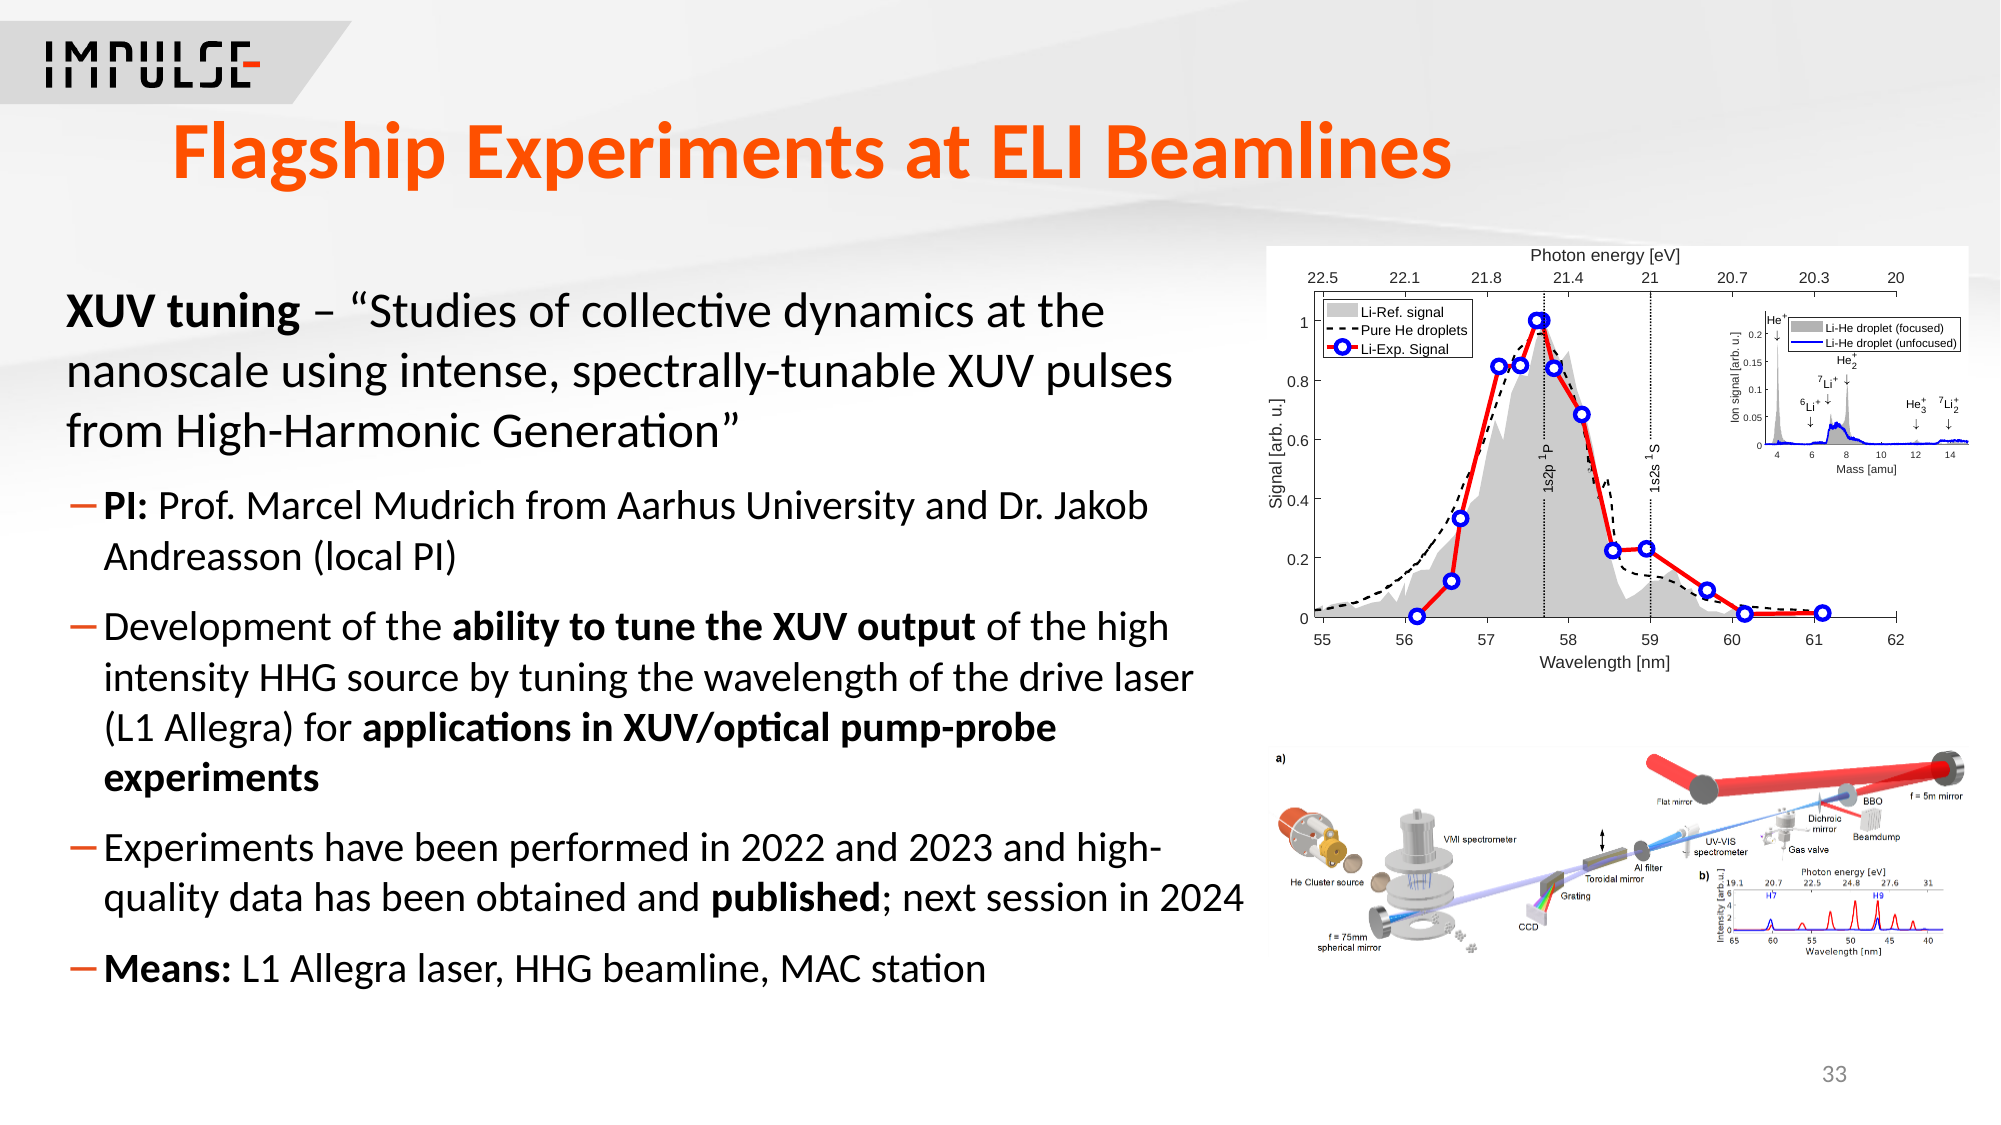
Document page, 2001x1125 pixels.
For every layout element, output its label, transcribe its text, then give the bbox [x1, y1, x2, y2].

slide_number 33 [1412, 1042, 1863, 1103]
text_box Flagship Experiments at ELI Beamlines [157, 101, 1843, 185]
subtitle XUV tuning – “Studies of collective dynamics at the nanoscale using intense, spectrally-tunable XUV pulses from High-Harmonic Generation” PI: Prof. Marcel Mudrich from Aarhus University and Dr. Jakob Andreasson (local PI) Development of the ability to tune the XUV output of the high intensity HHG source by tuning the wavelength of the drive laser (L1 Allegra) for applications in XUV/optical pump-probe experiments Experiments have been performed in 2022 and 2023 and high-quality data has been obtained and published; next session in 2024 Means: L1 Allegra laser, HHG beamline, MAC station [51, 270, 1268, 1024]
picture [0, 0, 2001, 1125]
picture [46, 41, 260, 88]
